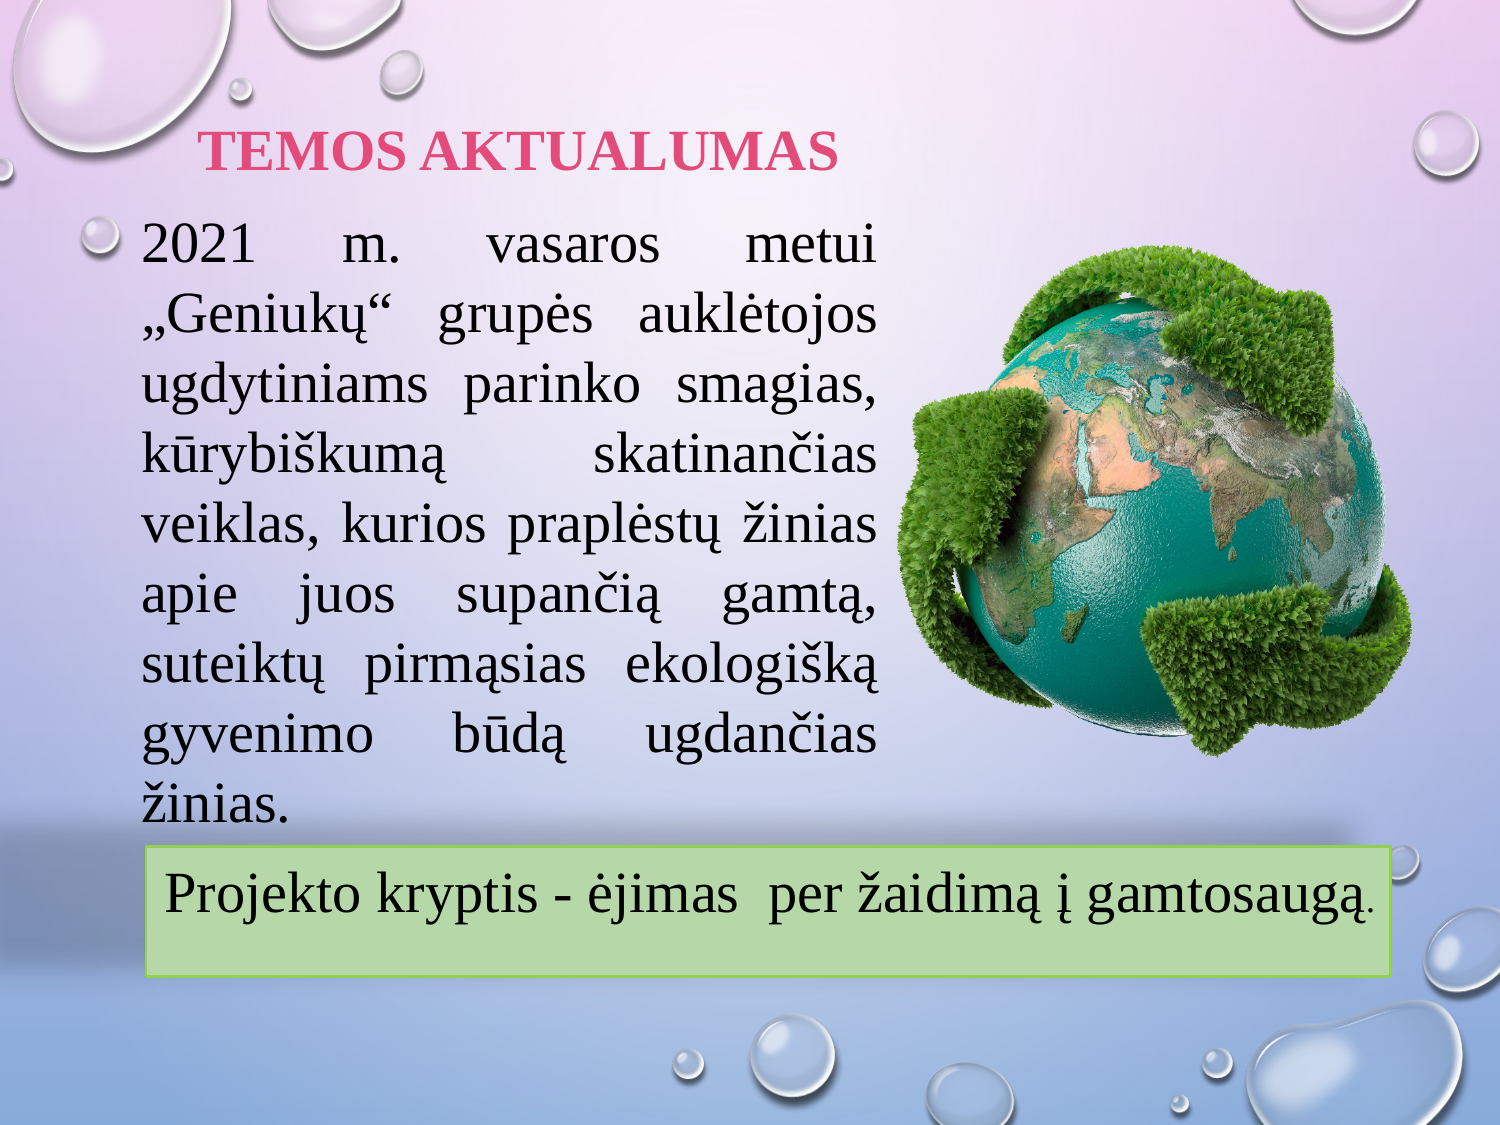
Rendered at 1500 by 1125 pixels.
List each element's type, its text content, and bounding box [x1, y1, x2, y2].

text_box Projekto kryptis - ėjimas per žaidimą į gamtosaugą. [145, 846, 1391, 977]
title TEMOS AKTUALUMAS [183, 22, 1459, 285]
text_box 2021 m. vasaros metui „Geniukų“ grupės auklėtojos ugdytiniams parinko smagias, kūrybiškumą skatinančias veiklas, kurios praplėstų žinias apie juos supančią gamtą, suteiktų pirmąsias ekologišką gyvenimo būdą ugdančias žinias. [126, 196, 894, 809]
picture [0, 0, 1500, 1125]
